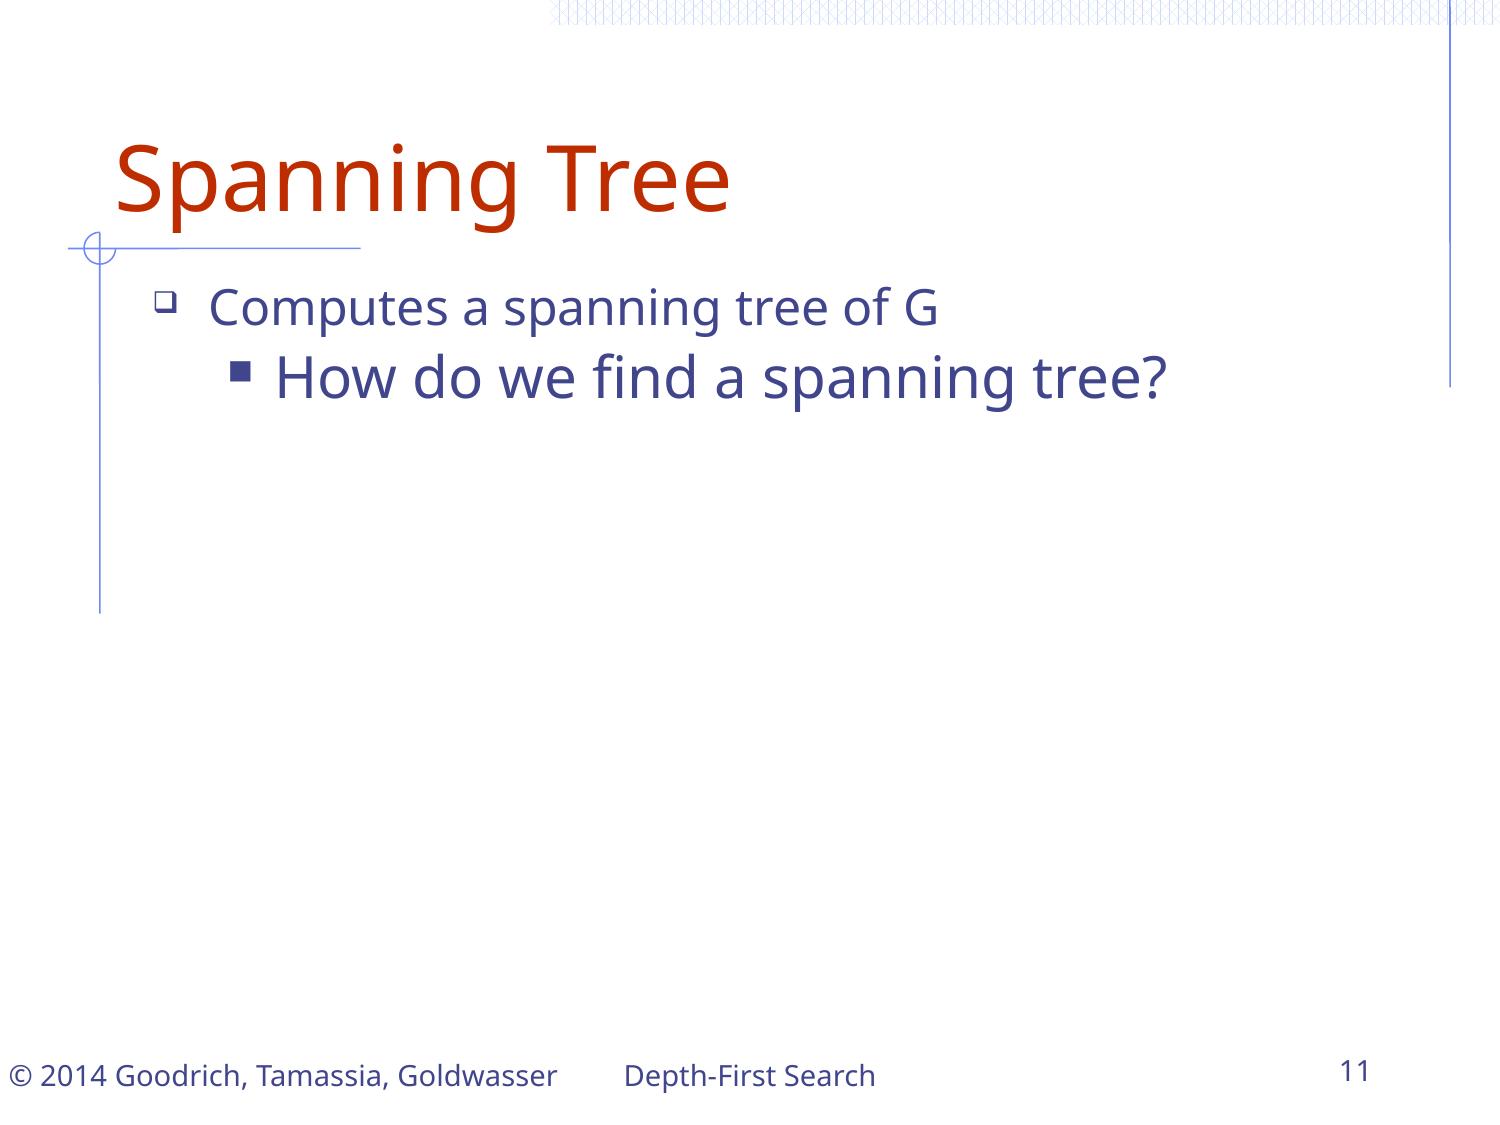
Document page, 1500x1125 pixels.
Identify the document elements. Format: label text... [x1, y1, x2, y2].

list Computes a spanning tree of G How do we find a spanning tree? [137, 275, 1413, 1000]
footer Depth-First Search [512, 1024, 988, 1101]
slide_number 11 [1074, 1024, 1388, 1101]
title Spanning Tree [99, 50, 1375, 238]
